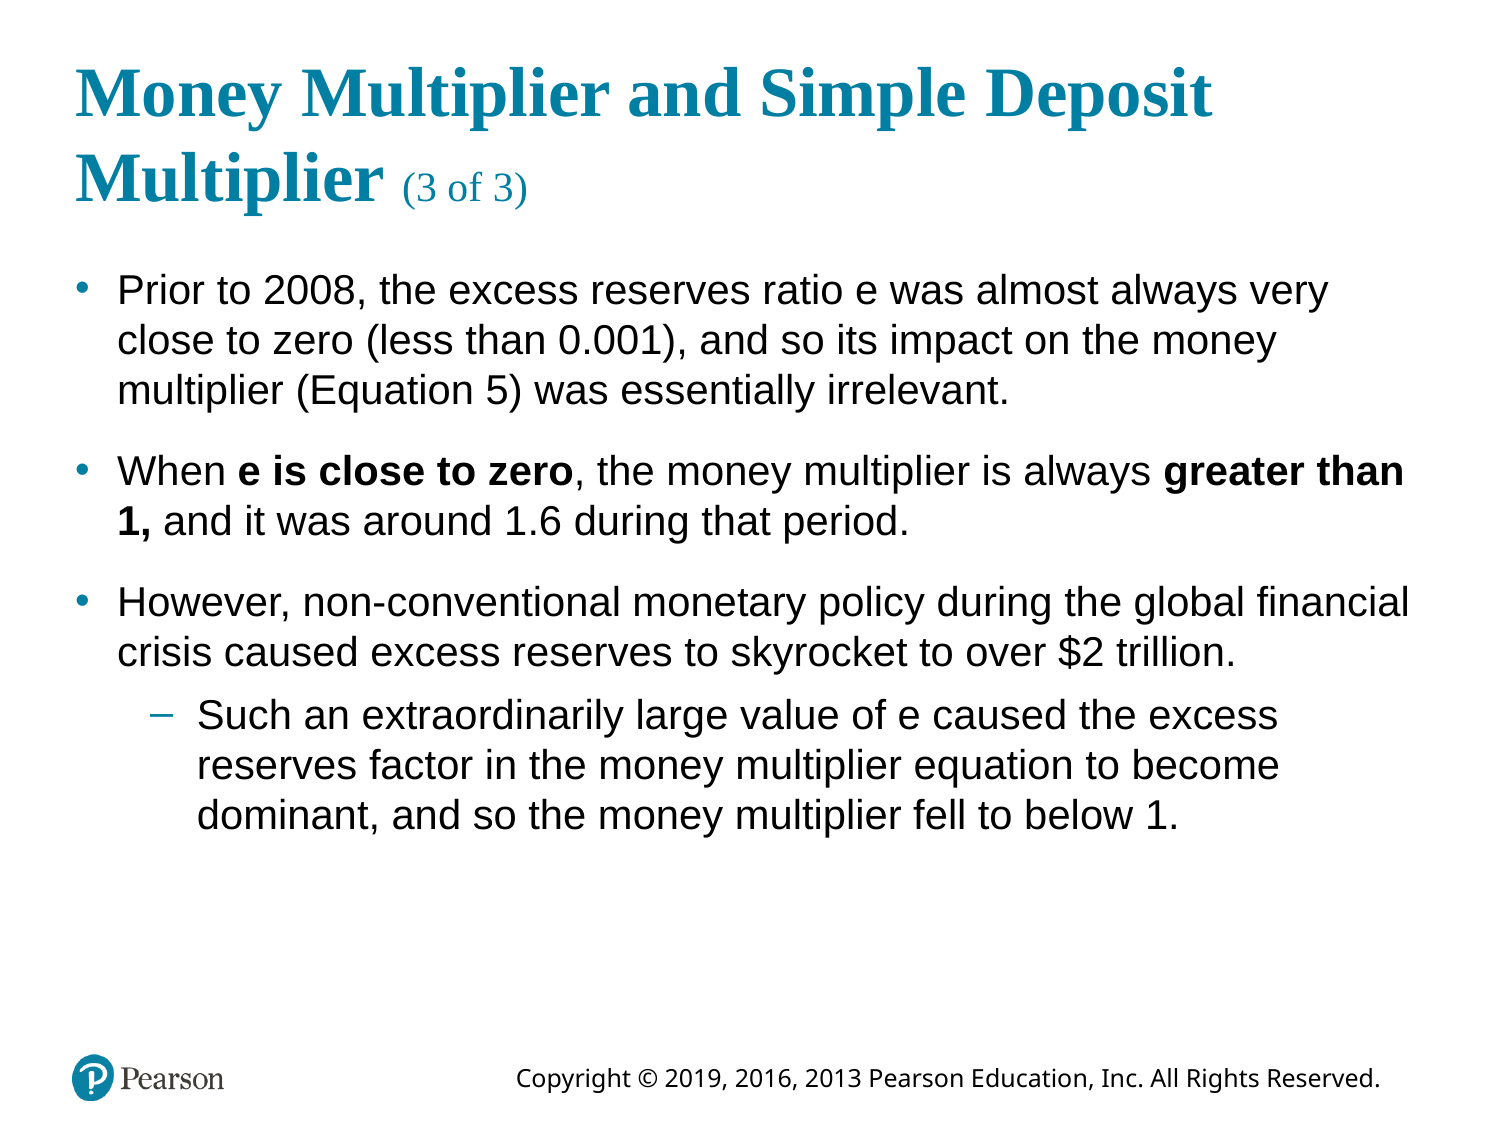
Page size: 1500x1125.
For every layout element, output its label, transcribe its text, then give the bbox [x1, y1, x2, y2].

picture [72, 1087, 83, 1101]
title Money Multiplier and Simple Deposit Multiplier (3 of 3) [75, 35, 1425, 216]
list Prior to 2008, the excess reserves ratio e was almost always very close to zero (less than 0.001), and so its impact on the money multiplier (Equation 5) was essentially irrelevant. When e is close to zero, the money multiplier is always greater than 1, and it was around 1.6 during that period. However, non-conventional monetary policy during the global financial crisis caused excess reserves to skyrocket to over $2 trillion. Such an extraordinarily large value of e caused the excess reserves factor in the money multiplier equation to become dominant, and so the money multiplier fell to below 1. [75, 262, 1425, 1005]
picture [72, 1054, 89, 1072]
picture [81, 1064, 107, 1089]
picture [99, 1054, 224, 1101]
